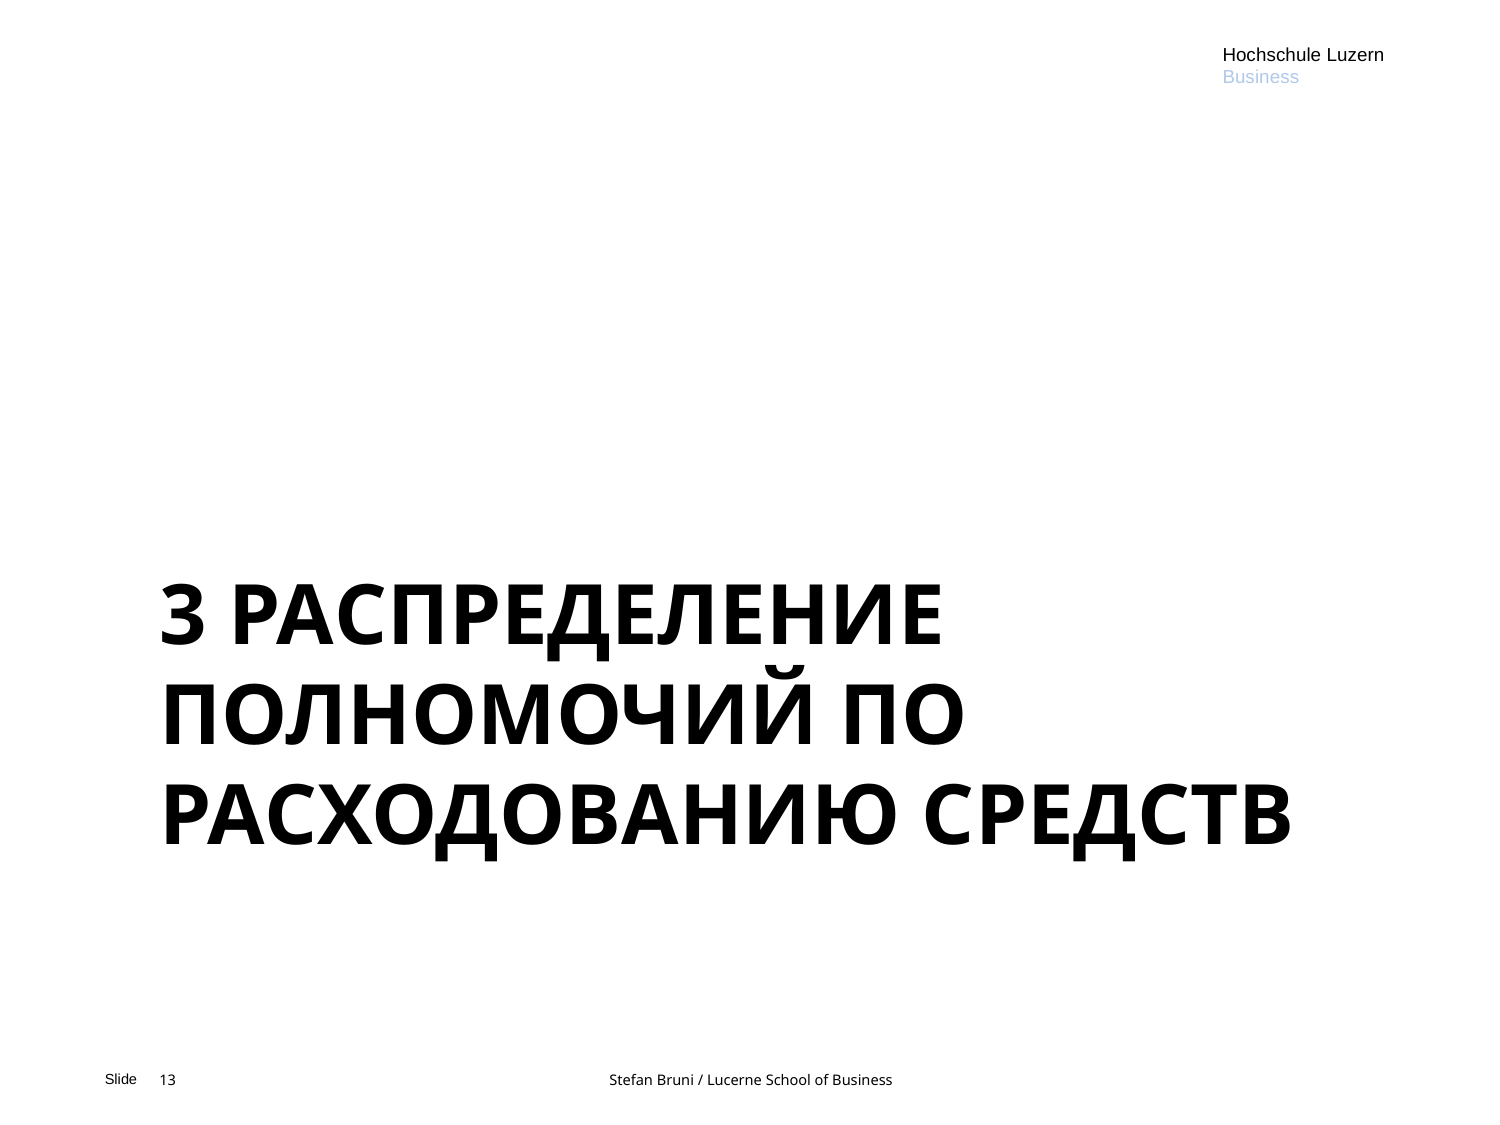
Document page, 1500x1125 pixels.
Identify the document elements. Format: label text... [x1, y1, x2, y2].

text_box Slide [55, 1062, 152, 1095]
slide_number 13 Stefan Bruni / Lucerne School of Business [147, 1058, 1478, 1125]
text_box Hochschule Luzern Business [1222, 42, 1447, 88]
title 3 распределение полномочий по расходованию средств [147, 549, 1423, 773]
